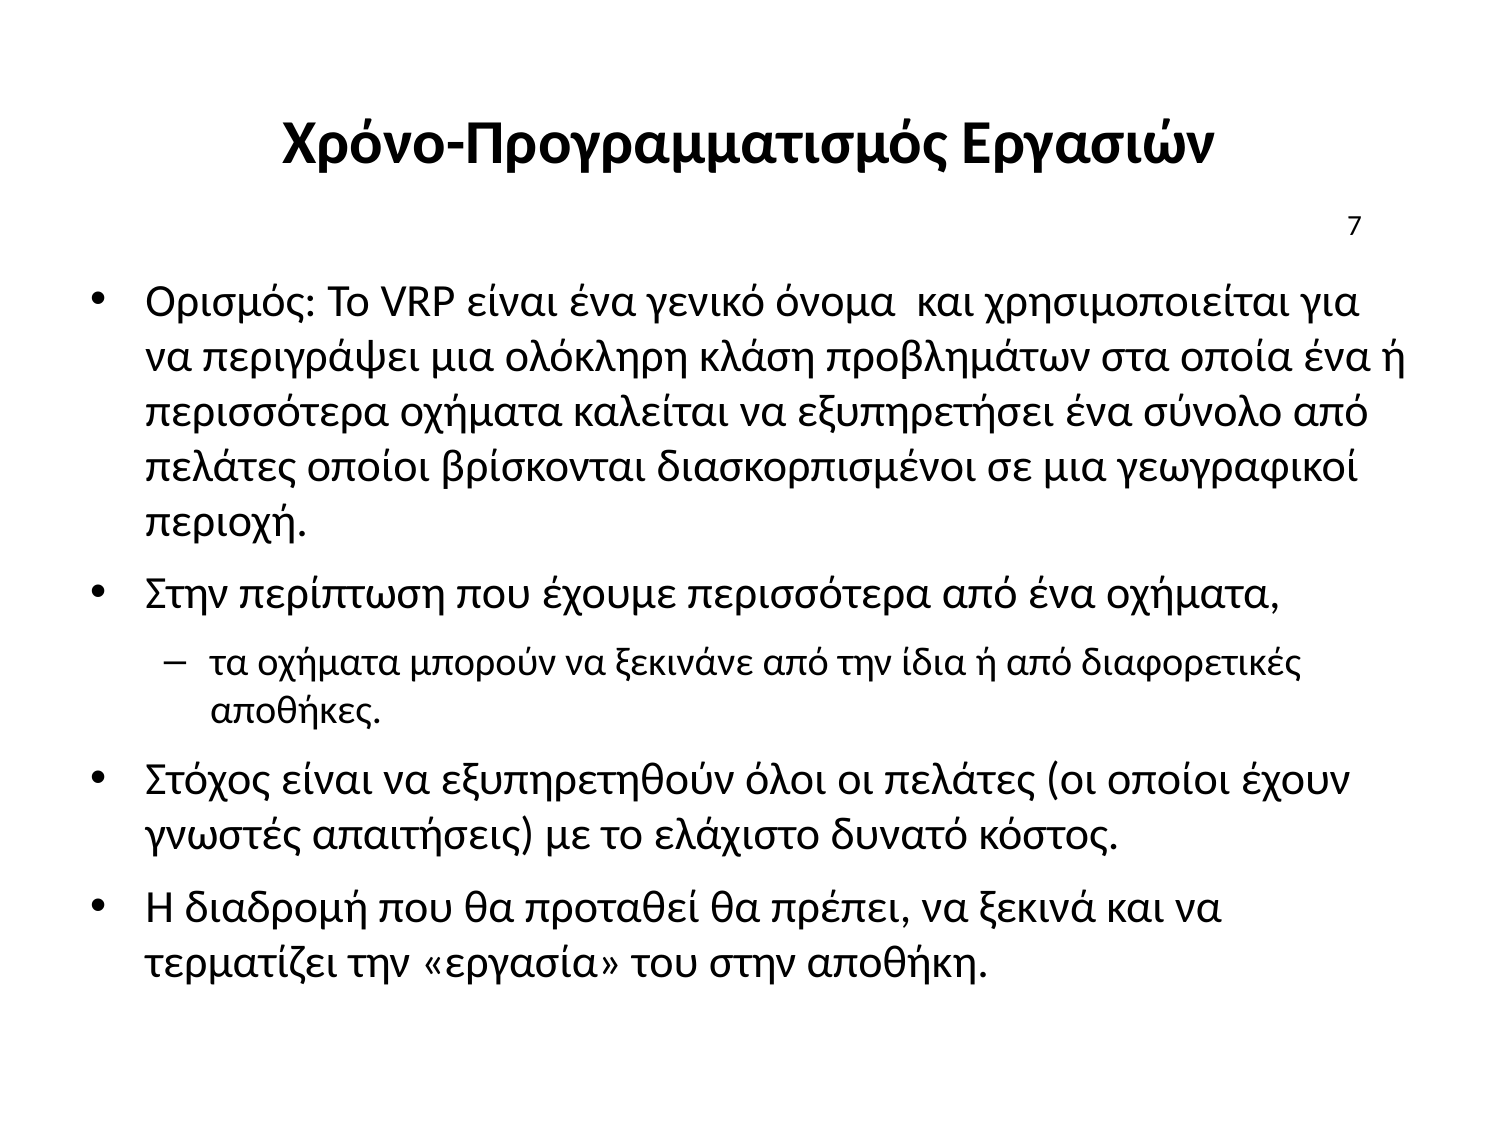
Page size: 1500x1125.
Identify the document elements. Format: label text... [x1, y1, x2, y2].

title Χρόνο-Προγραμματισμός Εργασιών [74, 44, 1426, 233]
slide_number 7 [1273, 176, 1377, 272]
list Ορισμός: Το VRP είναι ένα γενικό όνομα και χρησιμοποιείται για να περιγράψει μια ολόκληρη κλάση προβλημάτων στα οποία ένα ή περισσότερα οχήματα καλείται να εξυπηρετήσει ένα σύνολο από πελάτες οποίοι βρίσκονται διασκορπισμένοι σε μια γεωγραφικοί περιοχή. Στην περίπτωση που έχουμε περισσότερα από ένα οχήματα, τα οχήματα μπορούν να ξεκινάνε από την ίδια ή από διαφορετικές αποθήκες. Στόχος είναι να εξυπηρετηθούν όλοι οι πελάτες (οι οποίοι έχουν γνωστές απαιτήσεις) με το ελάχιστο δυνατό κόστος. Η διαδρομή που θα προταθεί θα πρέπει, να ξεκινά και να τερματίζει την «εργασία» του στην αποθήκη. [74, 262, 1426, 1006]
